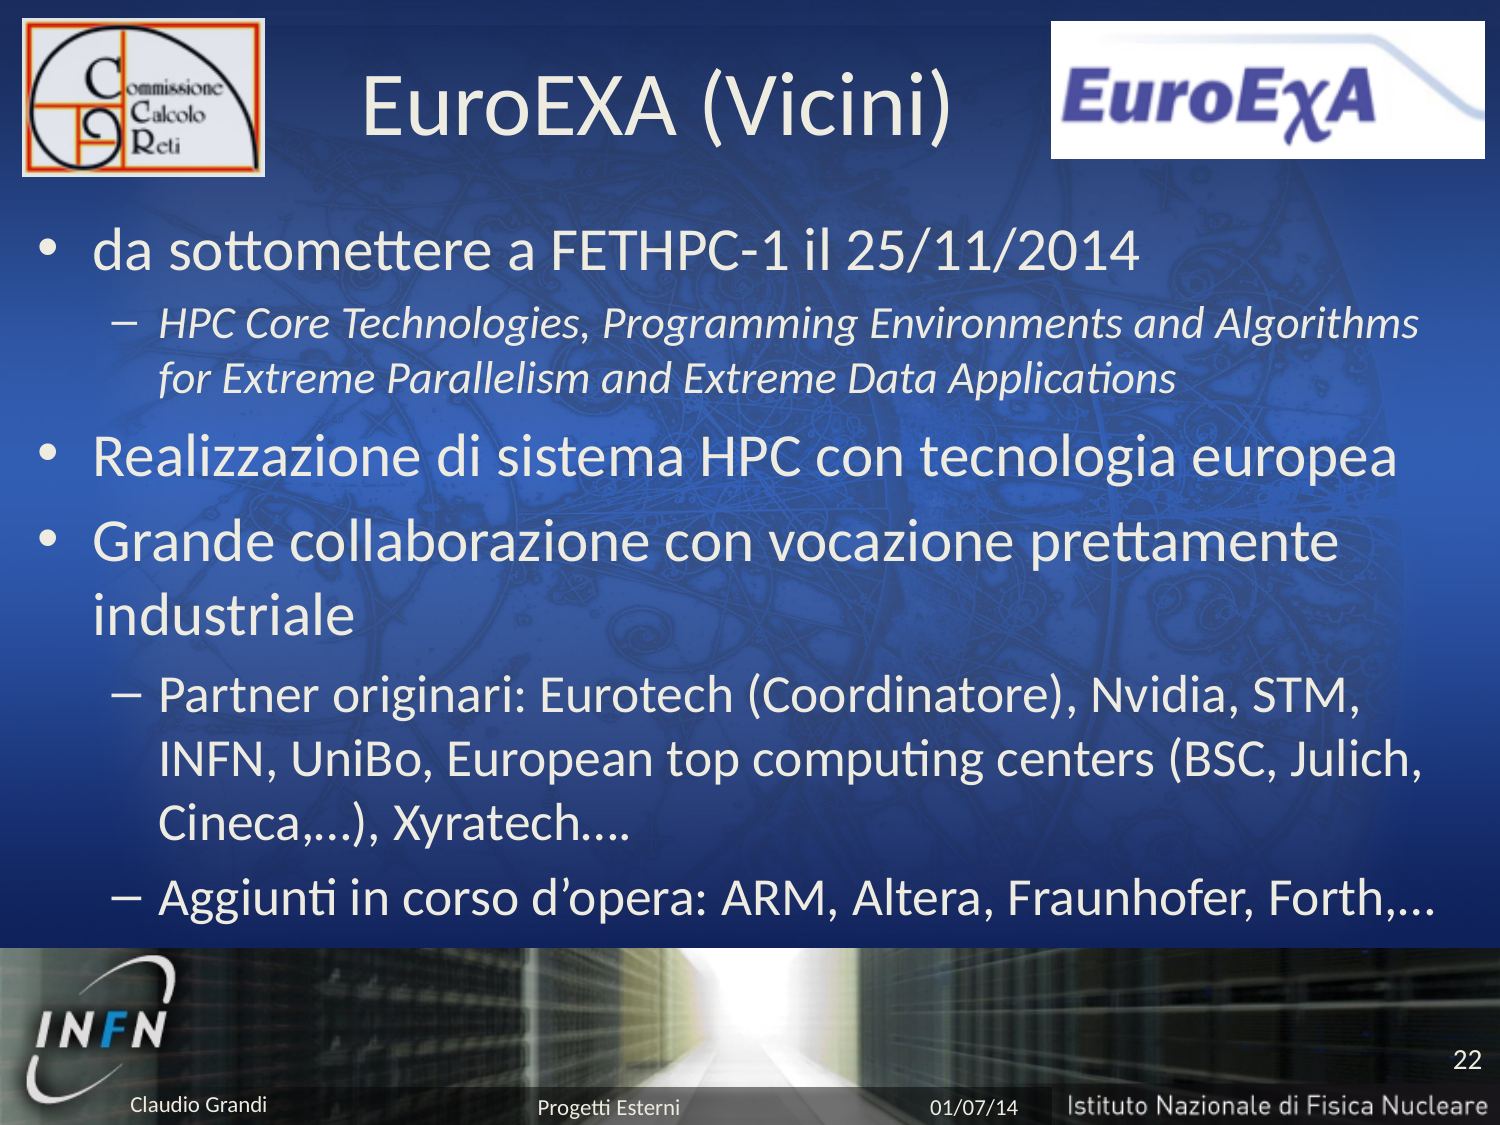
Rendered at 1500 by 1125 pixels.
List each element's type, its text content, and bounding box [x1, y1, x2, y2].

footer Progetti Esterni [312, 1087, 906, 1125]
picture [0, 0, 1500, 1125]
list da sottomettere a FETHPC-1 il 25/11/2014 HPC Core Technologies, Programming Environments and Algorithms for Extreme Parallelism and Extreme Data Applications Realizzazione di sistema HPC con tecnologia europea Grande collaborazione con vocazione prettamente industriale Partner originari: Eurotech (Coordinatore), Nvidia, STM, INFN, UniBo, European top computing centers (BSC, Julich, Cineca,…), Xyratech…. Aggiunti in corso d’opera: ARM, Altera, Fraunhofer, Forth,… [22, 202, 1476, 948]
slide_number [915, 1087, 1052, 1125]
slide_number 22 [1403, 1028, 1498, 1088]
title EuroEXA (Vicini) [264, 21, 1052, 177]
